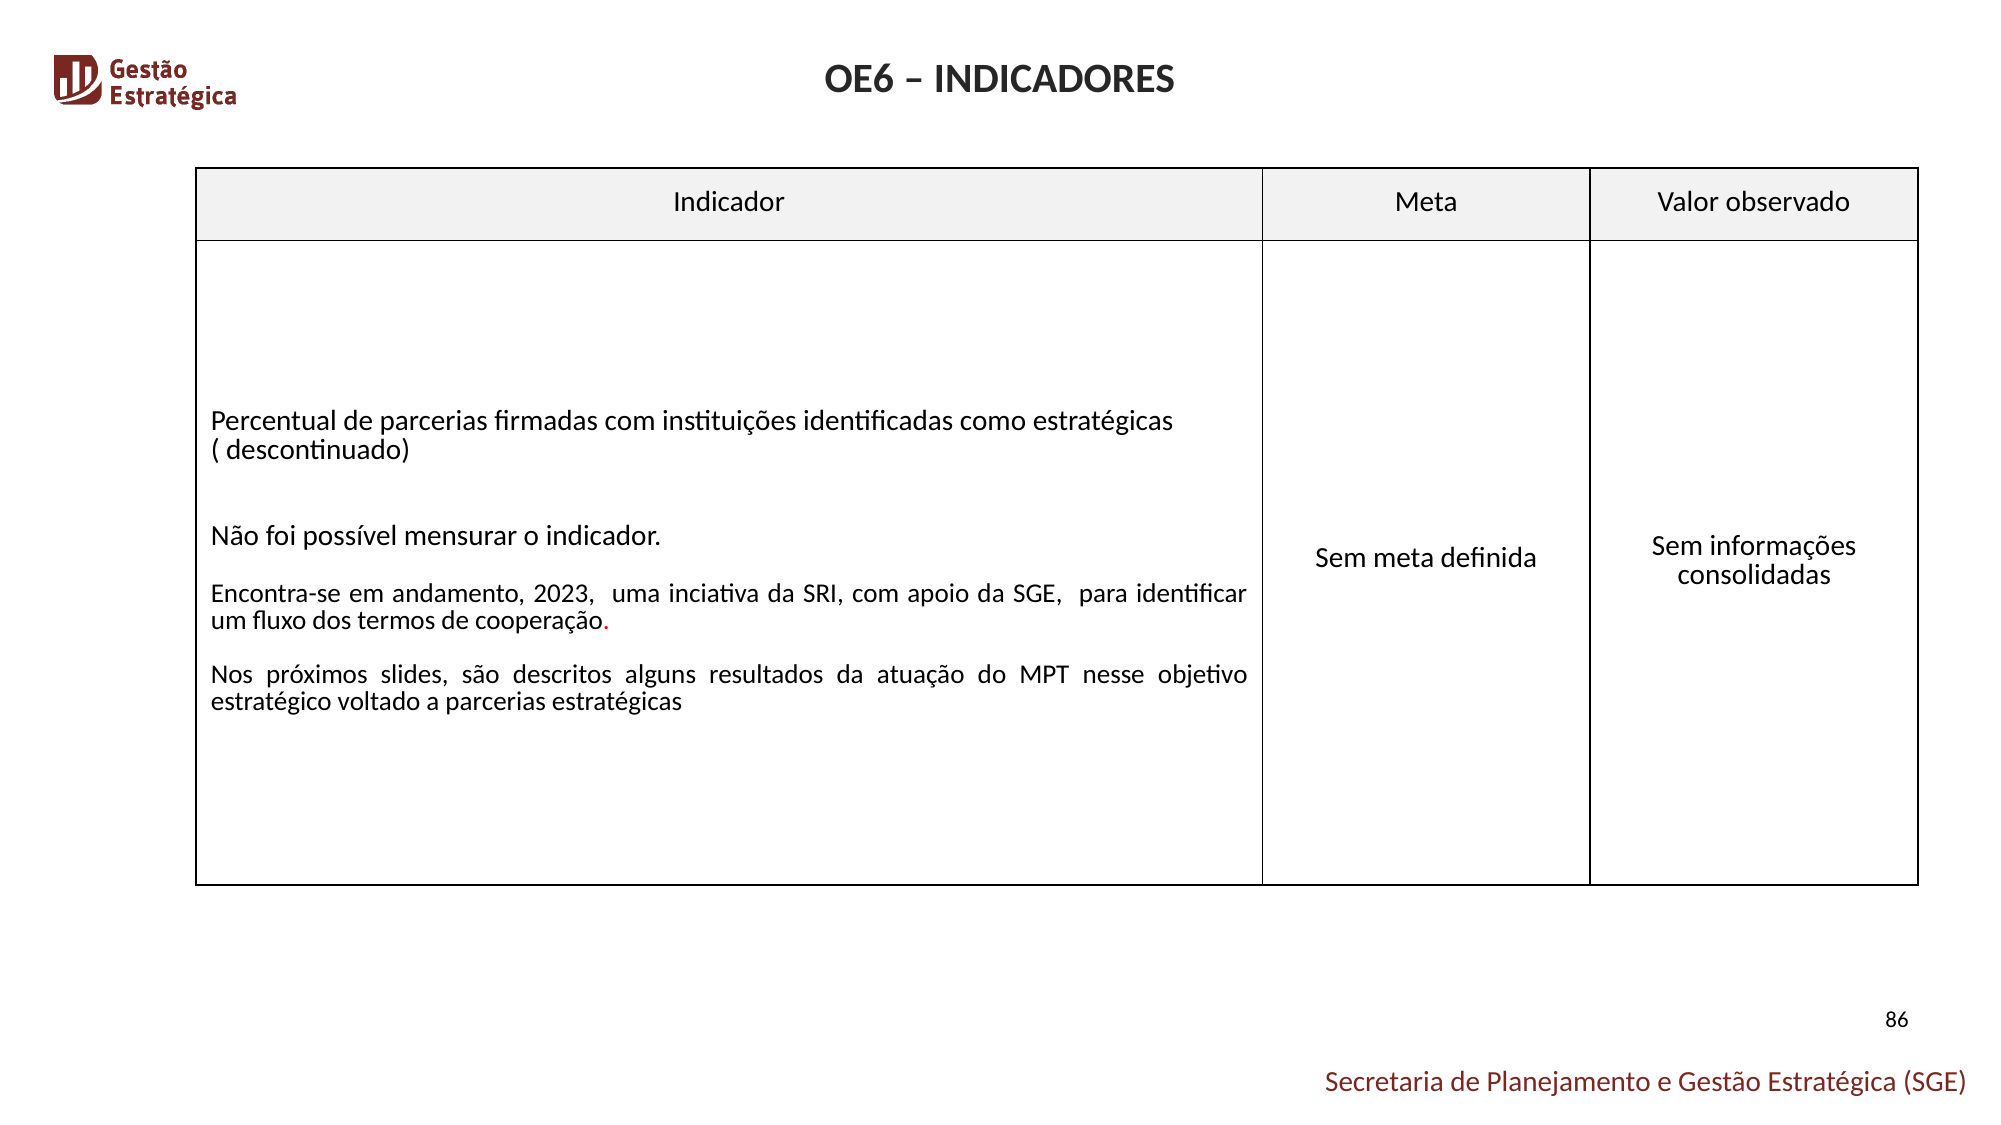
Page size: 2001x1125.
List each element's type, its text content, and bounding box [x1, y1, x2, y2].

table_header Indicador [197, 169, 1262, 240]
table_cell Percentual de parcerias firmadas com instituições identificadas como estratégicas ( descontinuado) Não foi possível mensurar o indicador. Encontra-se em andamento, 2023, uma inciativa da SRI, com apoio da SGE, para identificar um fluxo dos termos de cooperação. Nos próximos slides, são descritos alguns resultados da atuação do MPT nesse objetivo estratégico voltado a parcerias estratégicas [197, 241, 1262, 884]
table_header Meta [1263, 169, 1589, 240]
table_header Valor observado [1591, 169, 1917, 240]
text_box OE6 – INDICADORES [0, 42, 2000, 108]
text_box 86 [1870, 997, 1947, 1040]
table_cell Sem meta definida [1263, 241, 1589, 884]
table_cell Sem informações consolidadas [1591, 241, 1917, 884]
